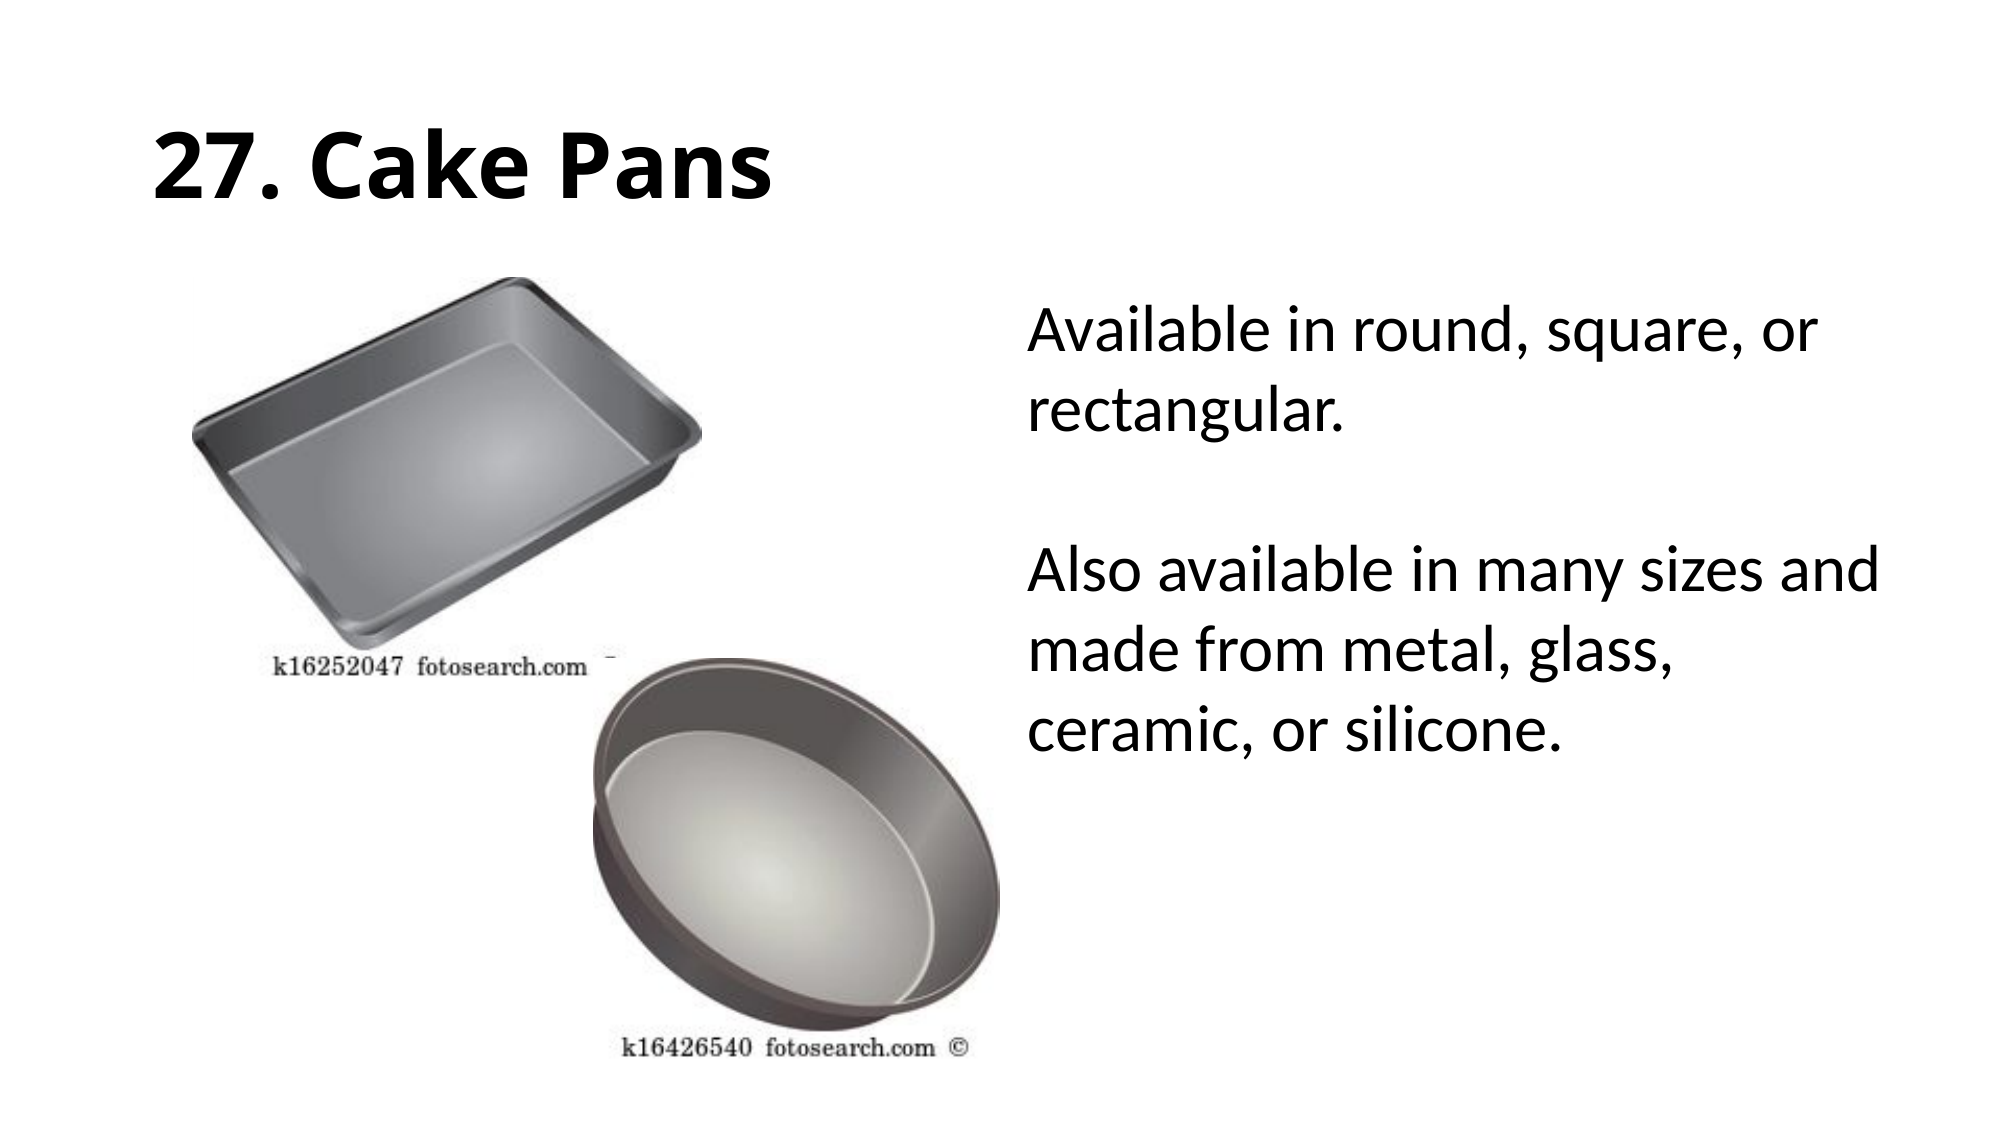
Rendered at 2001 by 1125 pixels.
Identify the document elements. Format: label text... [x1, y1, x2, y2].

text_box Available in round, square, or rectangular. Also available in many sizes and made from metal, glass, ceramic, or silicone. [1012, 277, 1913, 772]
picture [192, 277, 1000, 1063]
title 27. Cake Pans [137, 59, 1863, 278]
